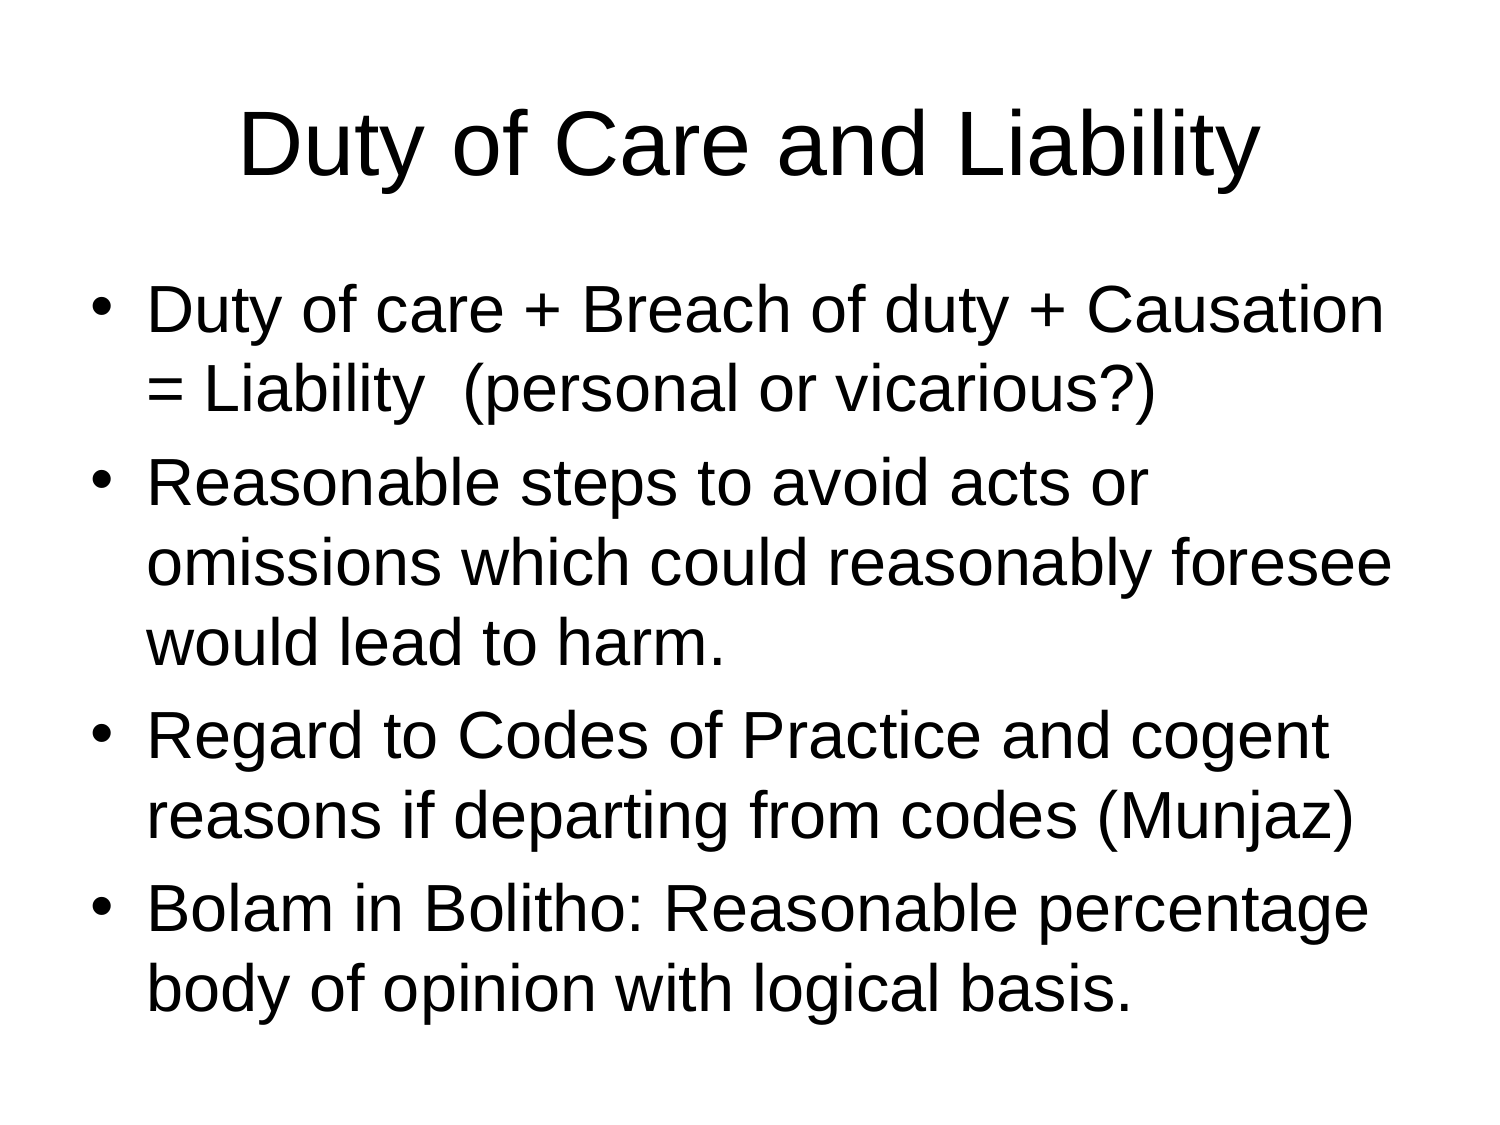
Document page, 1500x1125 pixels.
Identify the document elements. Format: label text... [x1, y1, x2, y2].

title Duty of Care and Liability [74, 44, 1426, 233]
list Duty of care + Breach of duty + Causation = Liability (personal or vicarious?) Reasonable steps to avoid acts or omissions which could reasonably foresee would lead to harm. Regard to Codes of Practice and cogent reasons if departing from codes (Munjaz) Bolam in Bolitho: Reasonable percentage body of opinion with logical basis. [74, 257, 1426, 1055]
